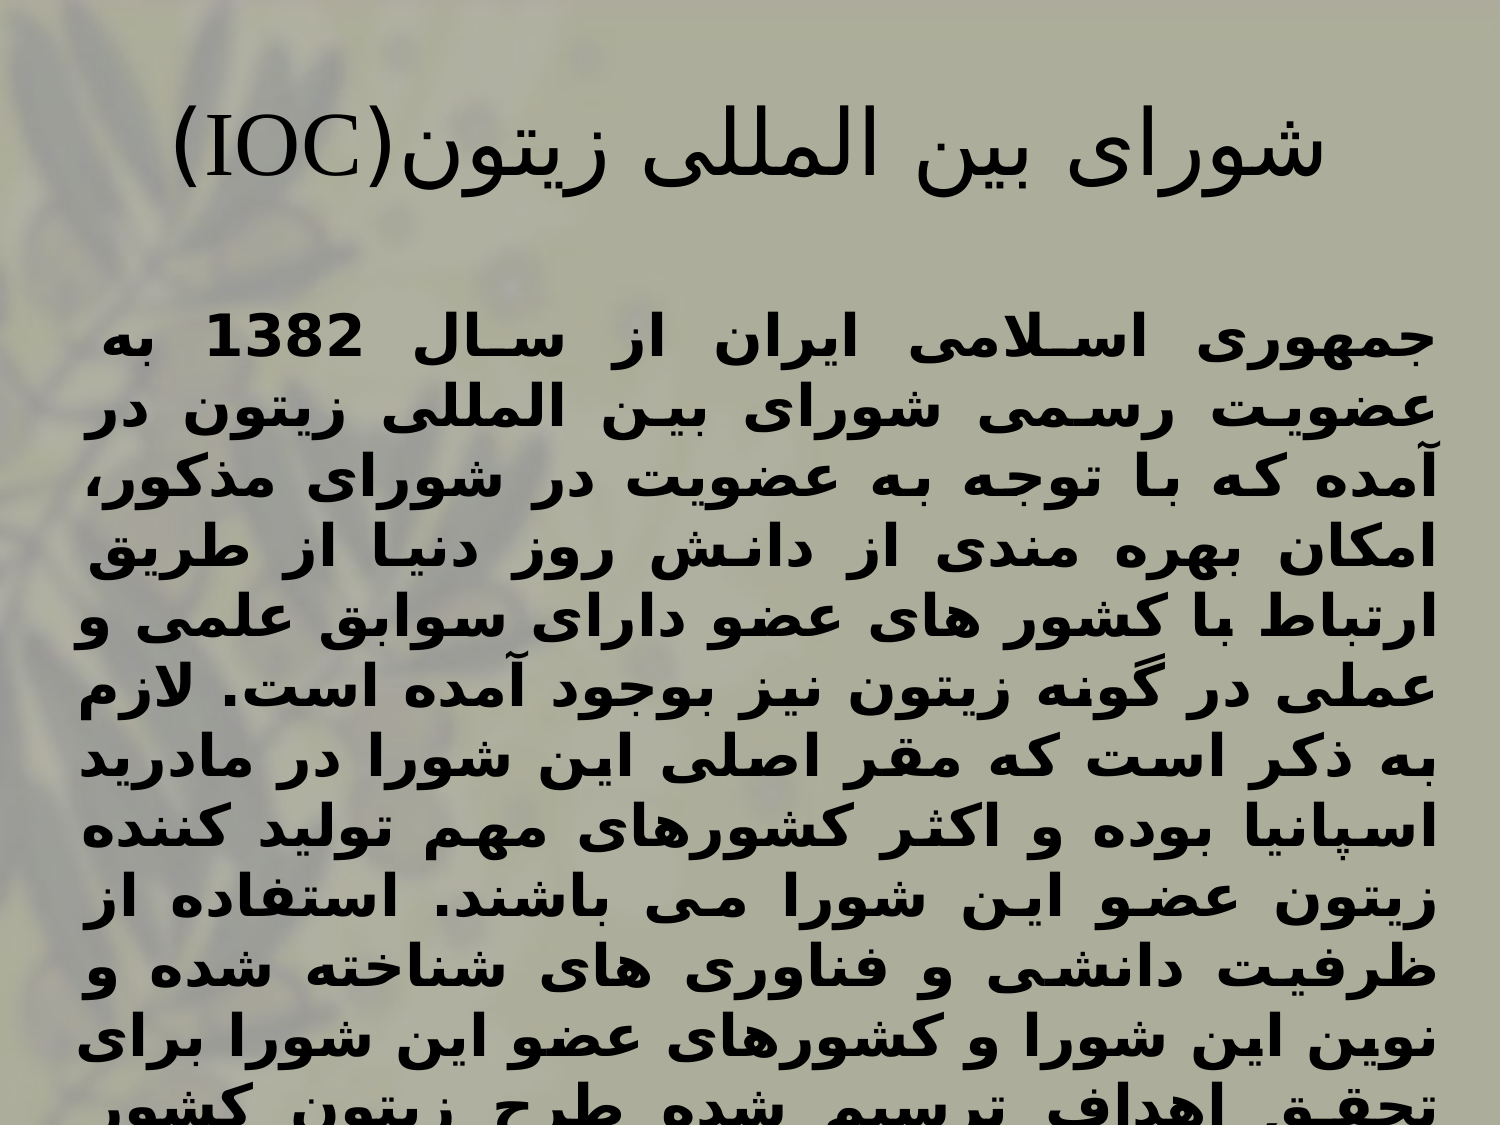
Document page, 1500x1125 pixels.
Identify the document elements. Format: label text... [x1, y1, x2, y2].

text_box جمهوری اسلامی ایران از سال 1382 به عضویت رسمی شورای بین المللی زیتون در آمده که با توجه به عضویت در شورای مذکور، امکان بهره مندی از دانش روز دنیا از طریق ارتباط با کشور های عضو دارای سوابق علمی و عملی در گونه زیتون نیز بوجود آمده است. لازم به ذکر است که مقر اصلی این شورا در مادرید اسپانیا بوده و اکثر کشورهای مهم تولید کننده زیتون عضو این شورا می باشند. استفاده از ظرفیت دانشی و فناوری های شناخته شده و نوین این شورا و کشورهای عضو این شورا برای تحقق اهداف ترسیم شده طرح زیتون کشور ایران همواره در دستور کار مجری طرح زیتون می باشد. [60, 290, 1454, 1125]
title شورای بین المللی زیتون(IOC) [75, 45, 1425, 233]
